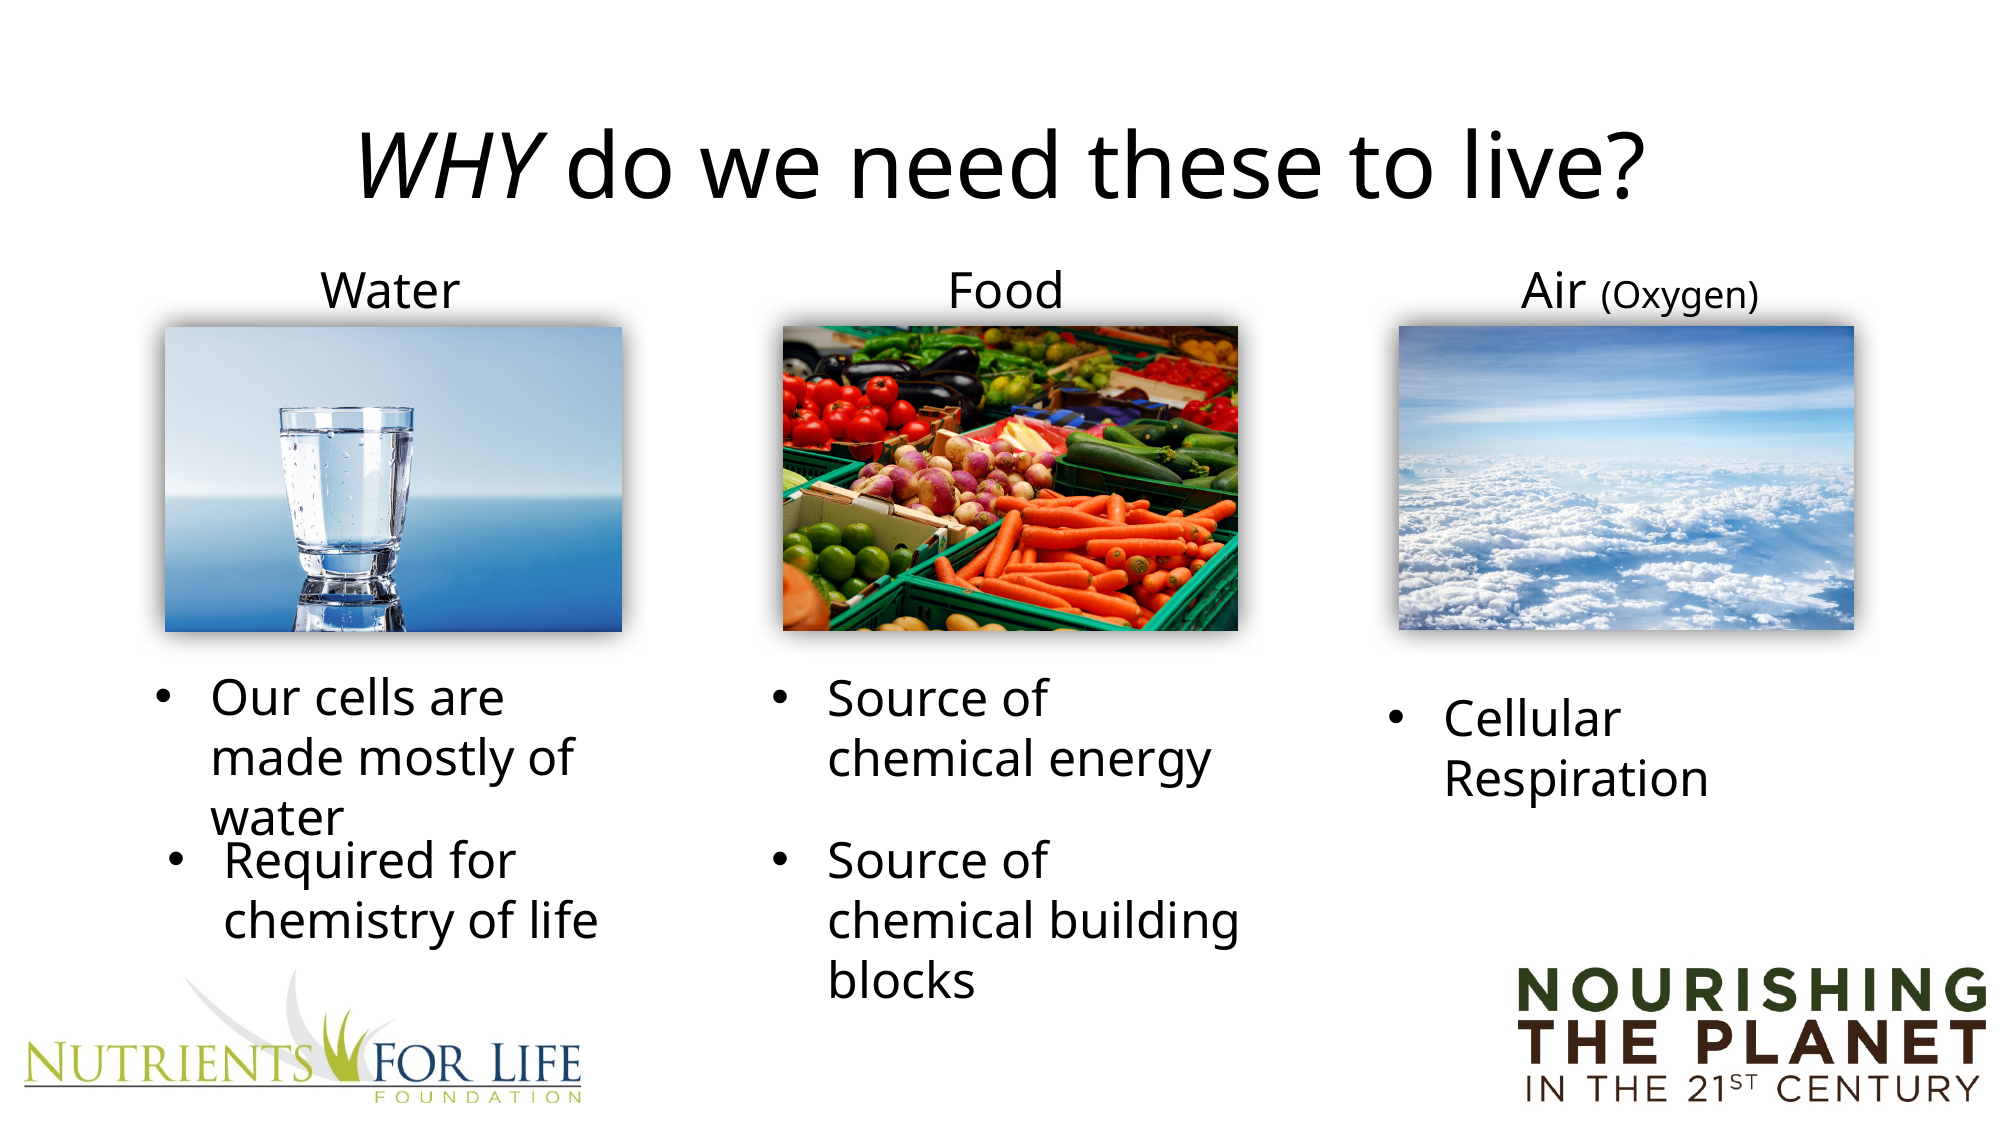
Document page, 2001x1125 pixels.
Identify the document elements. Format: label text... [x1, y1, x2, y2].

text_box Air (Oxygen) [1507, 250, 1812, 326]
title WHY do we need these to live? [137, 59, 1863, 278]
text_box Source of chemical energy [756, 658, 1265, 794]
text_box Our cells are made mostly of water [139, 658, 648, 853]
text_box Source of chemical building blocks [756, 821, 1265, 1016]
text_box Food [933, 250, 1238, 326]
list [783, 326, 1238, 631]
picture [165, 327, 622, 632]
picture [1399, 326, 1854, 630]
picture [24, 968, 581, 1103]
picture [1512, 958, 1988, 1112]
text_box Water [305, 250, 610, 326]
text_box Cellular Respiration [1372, 678, 1881, 814]
text_box Required for chemistry of life [152, 821, 661, 956]
